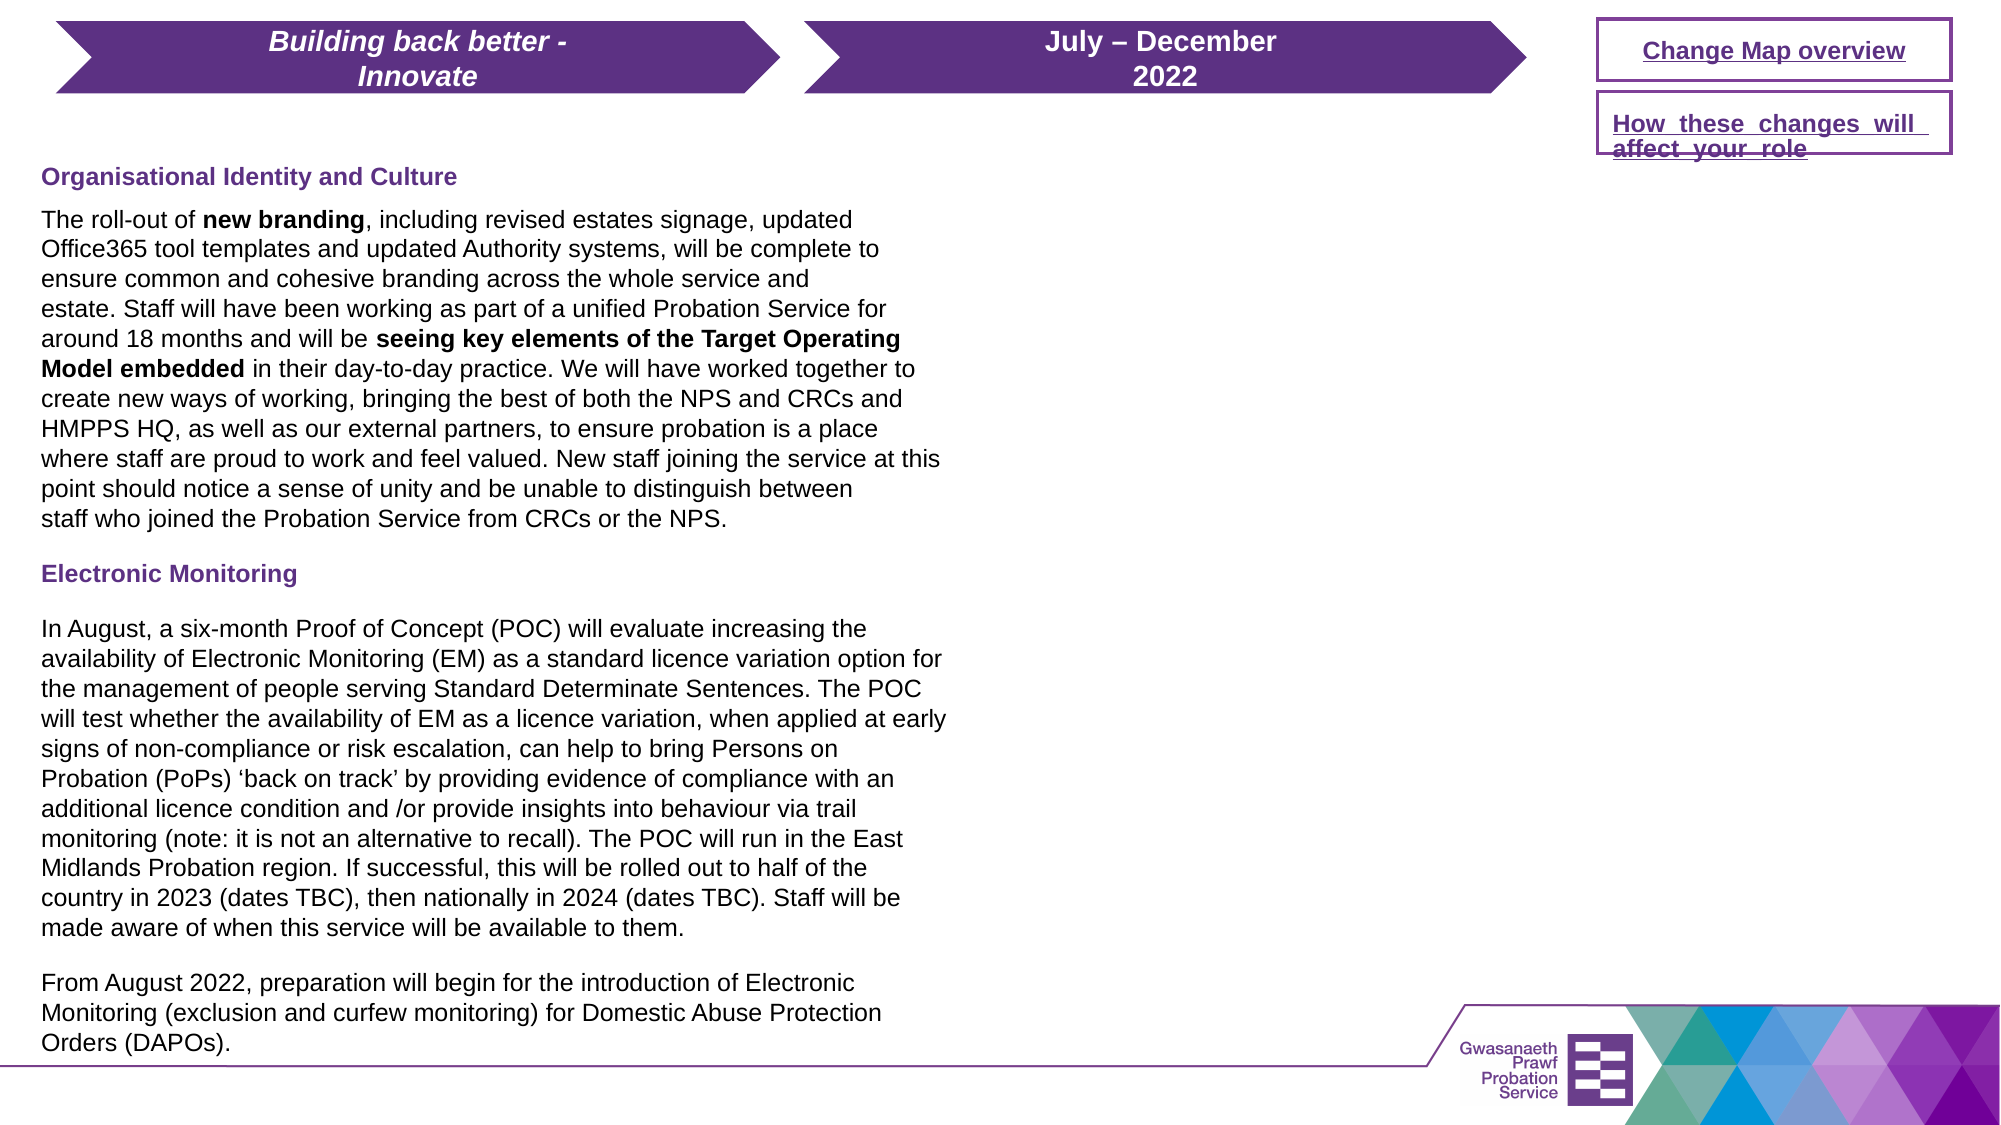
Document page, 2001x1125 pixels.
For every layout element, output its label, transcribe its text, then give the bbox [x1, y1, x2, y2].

text_box July – December 2022 [801, 20, 1529, 95]
text_box How_these_changes_will_affect_your_role [1597, 90, 1952, 154]
picture [0, 0, 2000, 1125]
picture [1460, 1034, 1633, 1106]
text_box Change Map overview [1597, 18, 1952, 82]
text_box Building back better - Innovate [53, 20, 782, 95]
text_box Organisational Identity and Culture The roll-out of new branding, including revised estates signage, updated Office365 tool templates and updated Authority systems, will be complete to ensure common and cohesive branding across the whole service and estate. Staff will have been working as part of a unified Probation Service for around 18 months and will be seeing key elements of the Target Operating Model embedded in their day-to-day practice. We will have worked together to create new ways of working, bringing the best of both the NPS and CRCs and HMPPS HQ, as well as our external partners, to ensure probation is a place where staff are proud to work and feel valued. New staff joining the service at this point should notice a sense of unity and be unable to distinguish between staff who joined the Probation Service from CRCs or the NPS. Electronic Monitoring In August, a six-month Proof of Concept (POC) will evaluate increasing the availability of Electronic Monitoring (EM) as a standard licence variation option for the management of people serving Standard Determinate Sentences. The POC will test whether the availability of EM as a licence variation, when applied at early signs of non-compliance or risk escalation, can help to bring Persons on Probation (PoPs) ‘back on track’ by providing evidence of compliance with an additional licence condition and /or provide insights into behaviour via trail monitoring (note: it is not an alternative to recall). The POC will run in the East Midlands Probation region. If successful, this will be rolled out to half of the country in 2023 (dates TBC), then nationally in 2024 (dates TBC). Staff will be made aware of when this service will be available to them. From August 2022, preparation will begin for the introduction of Electronic Monitoring (exclusion and curfew monitoring) for Domestic Abuse Protection Orders (DAPOs). A two-year pilot in 4/5 Police Force Areas (TBC) will commence in Spring of 2023 leading to a big bang national roll out in 2025. The pilot will test whether the use of Electronic Monitoring for DAPOs will support compliance and/or act as a deterrent. All impacted staff will be engaged prior to the go live of the pilot. The Acquisitive Crime Extension project will extend the current eligibility criteria to include 3+ month standard determinate sentences for eligible acquisitive crime offences; applicable to all in-scope people on probation released to reside within the 19 participating police force areas (PFA). The expansion will provide the opportunity for further PoPs to be part of the compulsory initiative, assisting their rehabilitation and reducing reoffending. This will also provide more probation practitioners with access to the Self-Service Portal, supporting daily PoP management. Additionally, the increased cohort will support the robust evaluation of the initiative. The roll-out is proposed for 26 October (awaiting final sign-off from RPDs). Estates Work continues on estates modernisation projects across England and Wales: fitting out new Offender Contact Centre properties and refurbishing existing sites to continue the rollout of modern, flexible work environments that can act as a platform for the Target Operating Model. As the estates work extends beyond the formal closure of the Probation Reform Programme in December 2022, during this period the governance, ways of working and resources required will all be agreed in order to ensure that progress continues to be made. [25, 153, 1903, 1125]
